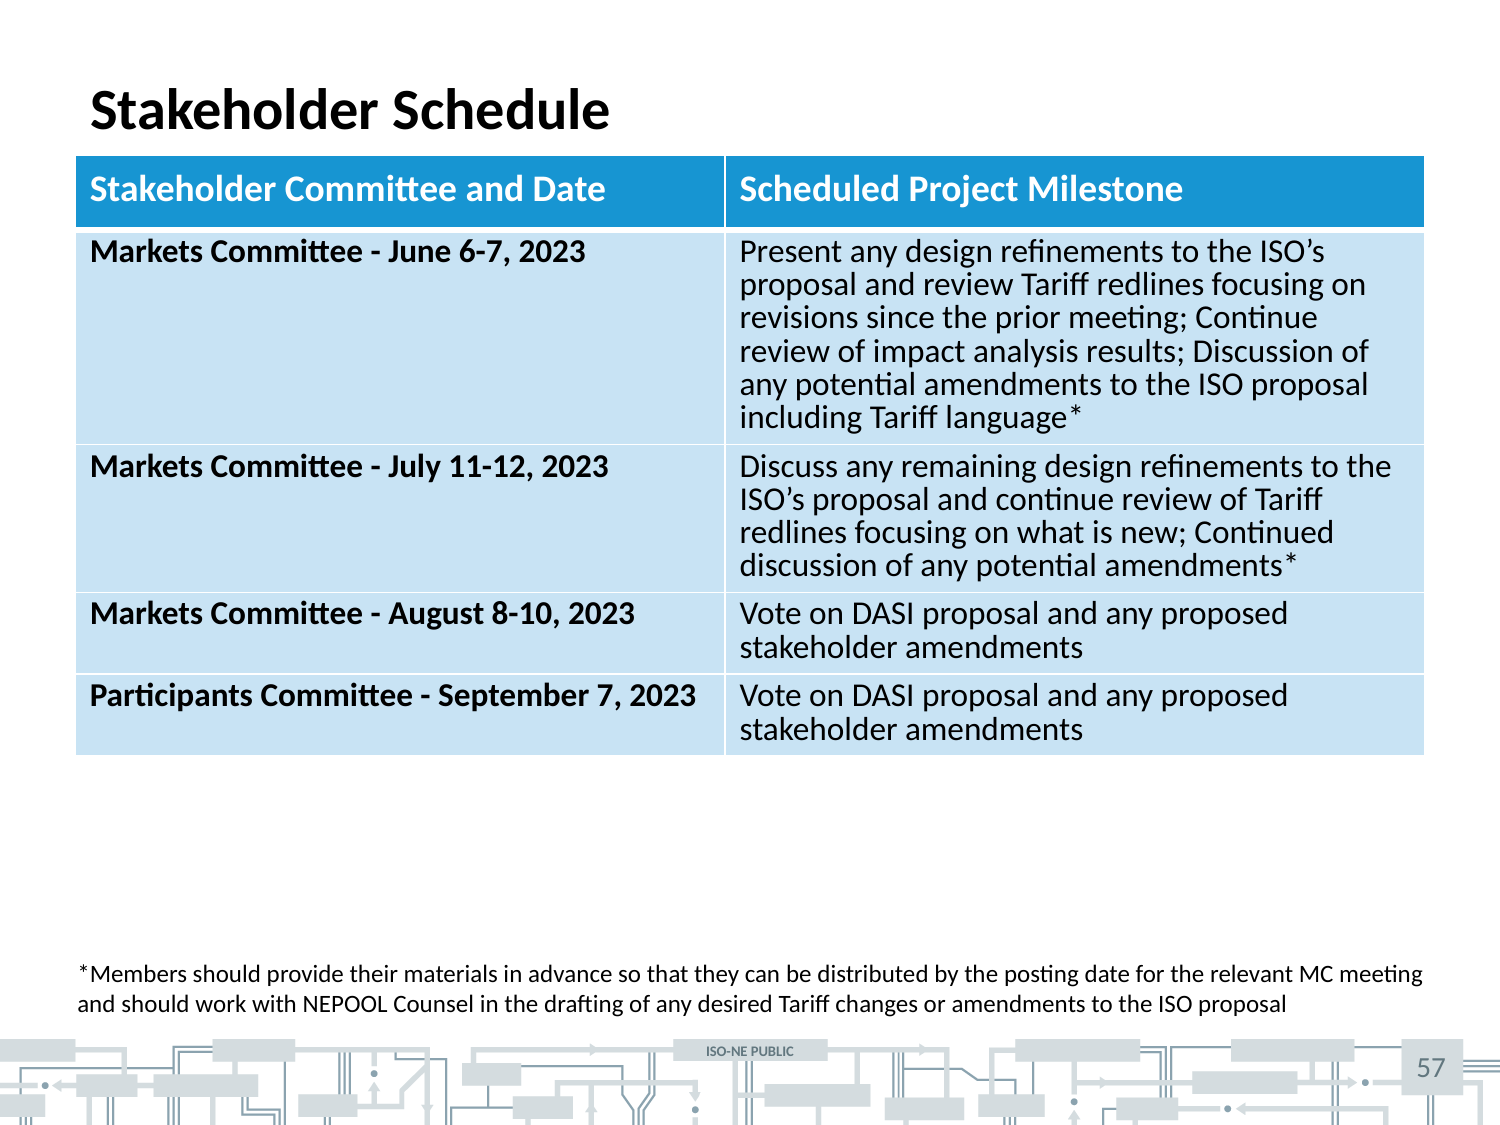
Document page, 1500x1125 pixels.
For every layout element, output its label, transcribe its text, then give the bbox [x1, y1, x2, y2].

table_header Scheduled Project Milestone [726, 156, 1424, 227]
title Stakeholder Schedule [75, 62, 1425, 150]
table_cell Markets Committee - June 6-7, 2023 [76, 233, 724, 444]
picture [0, 1031, 1500, 1125]
text_box *Members should provide their materials in advance so that they can be distributed by the posting date for the relevant MC meeting and should work with NEPOOL Counsel in the drafting of any desired Tariff changes or amendments to the ISO proposal [62, 949, 1450, 1025]
table_cell Participants Committee - September 7, 2023 [76, 675, 724, 755]
table_cell Markets Committee - July 11-12, 2023 [76, 445, 724, 592]
table_cell Discuss any remaining design refinements to the ISO’s proposal and continue review of Tariff redlines focusing on what is new; Continued discussion of any potential amendments* [726, 445, 1424, 592]
table_cell Vote on DASI proposal and any proposed stakeholder amendments [726, 675, 1424, 755]
table_cell Markets Committee - August 8-10, 2023 [76, 593, 724, 673]
table_header Stakeholder Committee and Date [76, 156, 724, 227]
table_cell Vote on DASI proposal and any proposed stakeholder amendments [726, 593, 1424, 673]
slide_number 57 [1400, 1044, 1463, 1088]
table_cell Present any design refinements to the ISO’s proposal and review Tariff redlines focusing on revisions since the prior meeting; Continue review of impact analysis results; Discussion of any potential amendments to the ISO proposal including Tariff language* [726, 233, 1424, 444]
